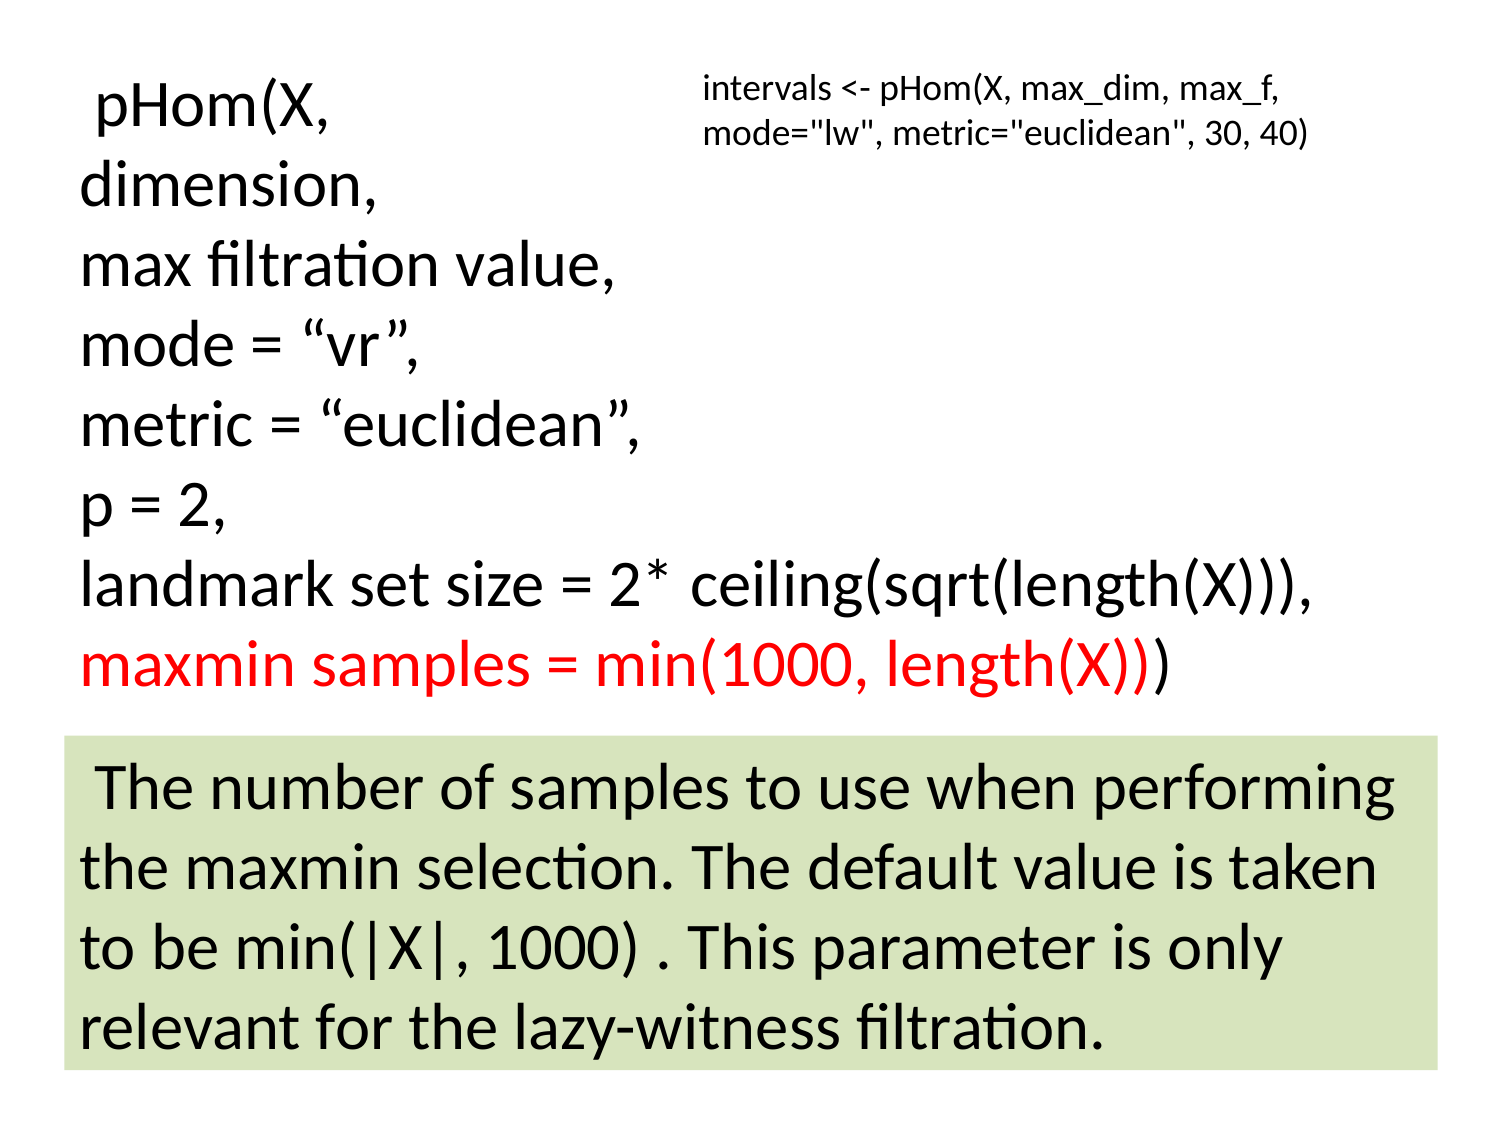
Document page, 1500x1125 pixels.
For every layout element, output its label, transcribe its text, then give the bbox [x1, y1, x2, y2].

text_box pHom(X, dimension, max filtration value, mode = “vr”, metric = “euclidean”, p = 2, landmark set size = 2* ceiling(sqrt(length(X))), maxmin samples = min(1000, length(X))) [64, 52, 1438, 708]
text_box intervals <- pHom(X, max_dim, max_f, mode="lw", metric="euclidean", 30, 40) [687, 55, 1438, 161]
text_box The number of samples to use when performing the maxmin selection. The default value is taken to be min(|X|, 1000) . This parameter is only relevant for the lazy-witness filtration. [64, 735, 1438, 1071]
